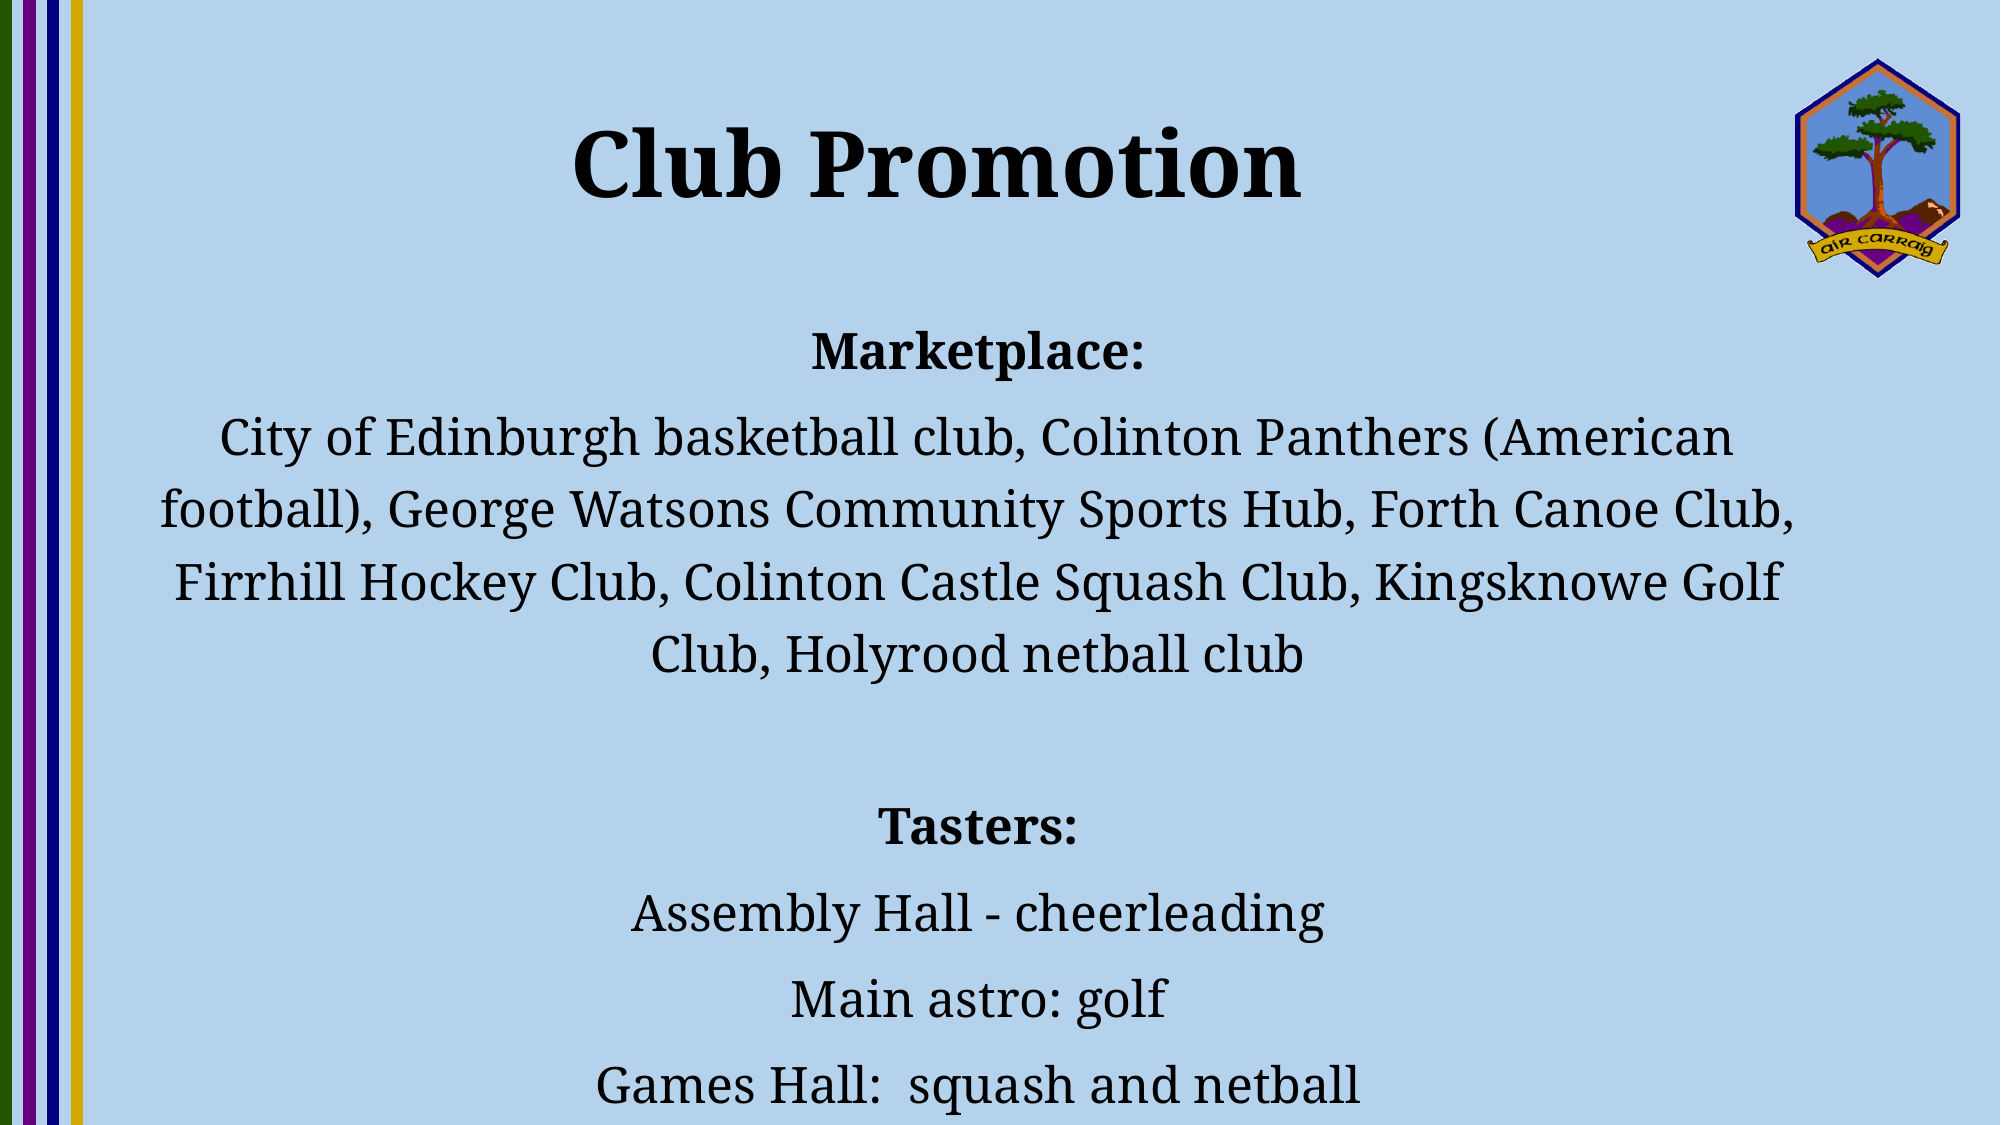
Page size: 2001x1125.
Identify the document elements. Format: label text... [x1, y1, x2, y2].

list Marketplace: City of Edinburgh basketball club, Colinton Panthers (American football), George Watsons Community Sports Hub, Forth Canoe Club, Firrhill Hockey Club, Colinton Castle Squash Club, Kingsknowe Golf Club, Holyrood netball club Tasters: Assembly Hall - cheerleading Main astro: golf Games Hall: squash and netball [137, 299, 1820, 1125]
picture [1795, 58, 1961, 278]
title Club Promotion [137, 59, 1762, 277]
